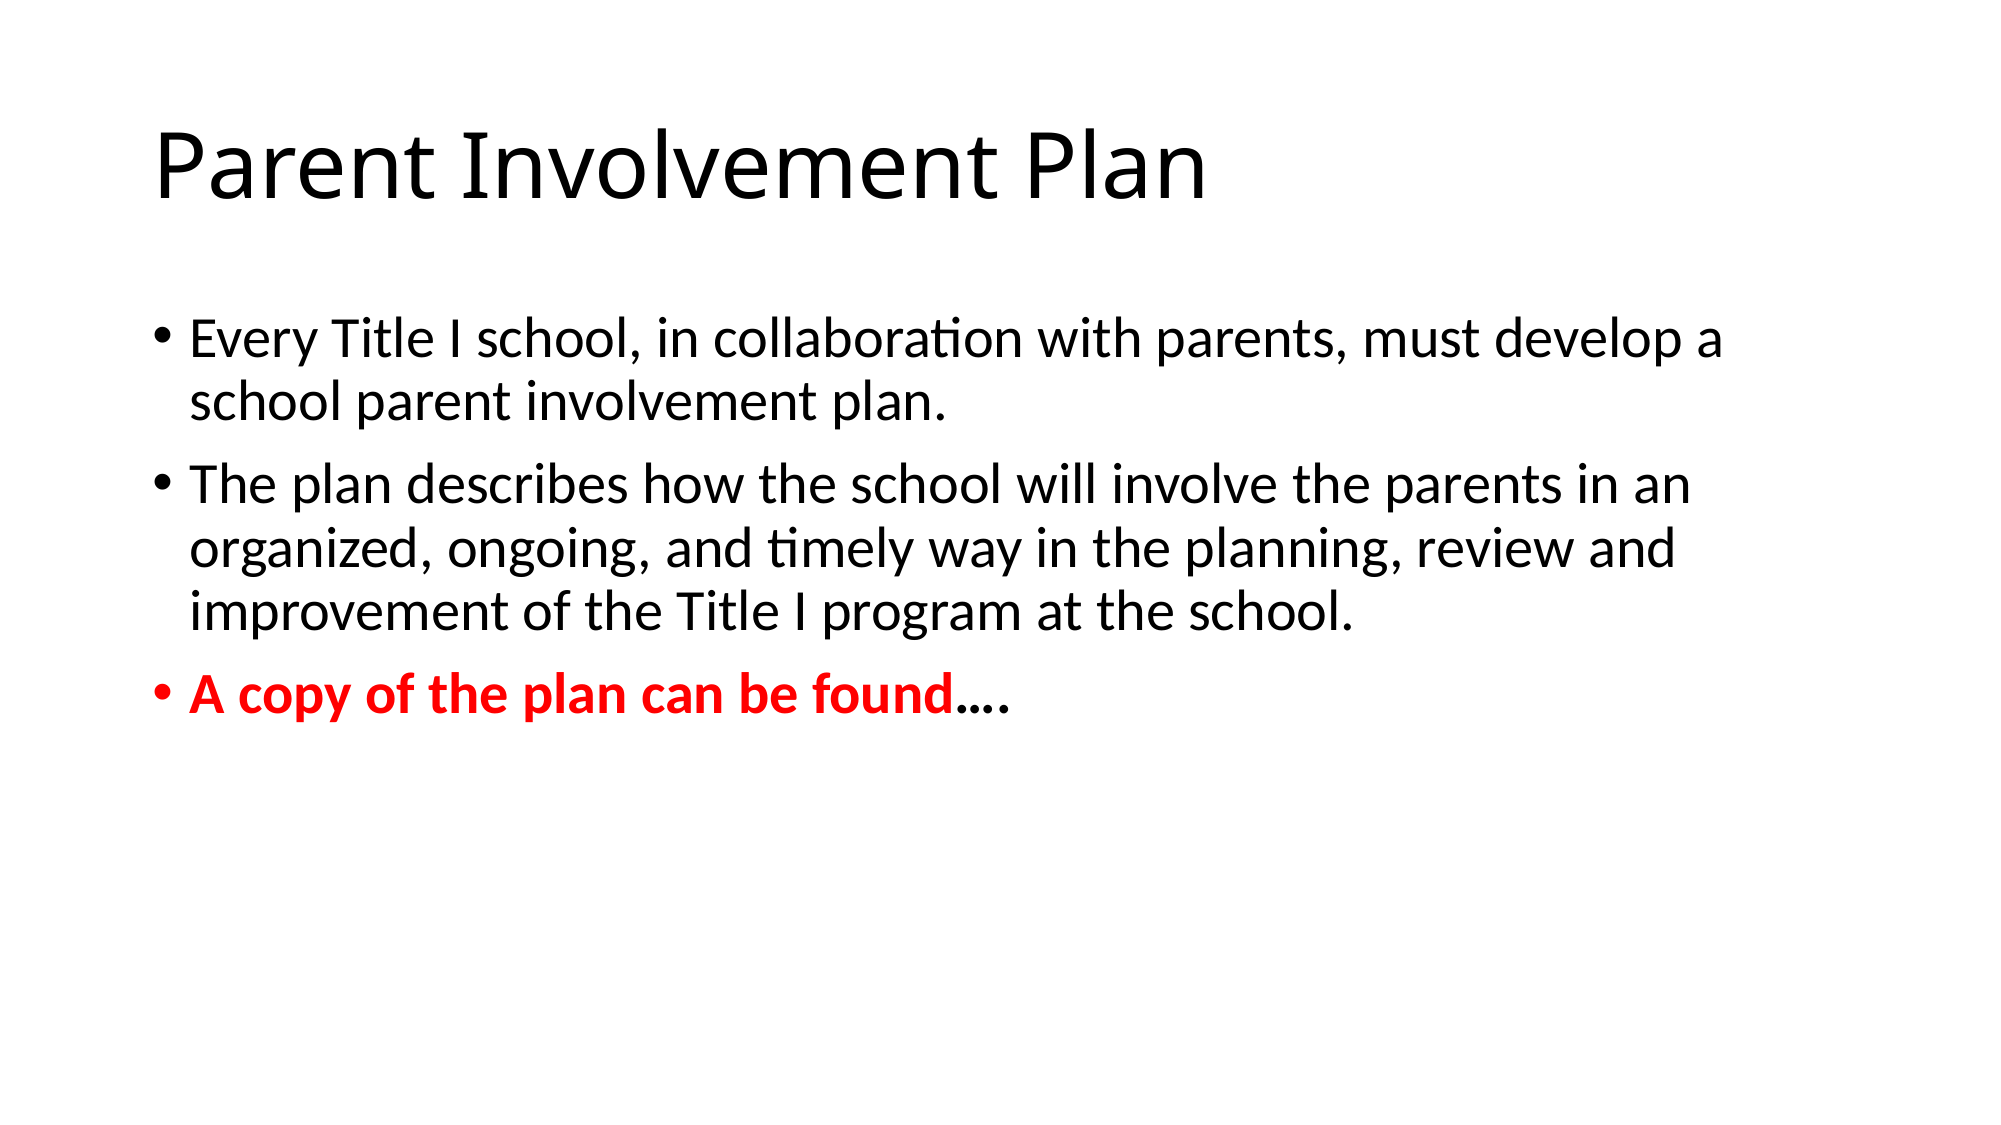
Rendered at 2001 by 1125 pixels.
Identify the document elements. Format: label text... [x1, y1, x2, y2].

title Parent Involvement Plan [137, 59, 1863, 278]
list Every Title I school, in collaboration with parents, must develop a school parent involvement plan. The plan describes how the school will involve the parents in an organized, ongoing, and timely way in the planning, review and improvement of the Title I program at the school. A copy of the plan can be found…. [137, 299, 1863, 1014]
